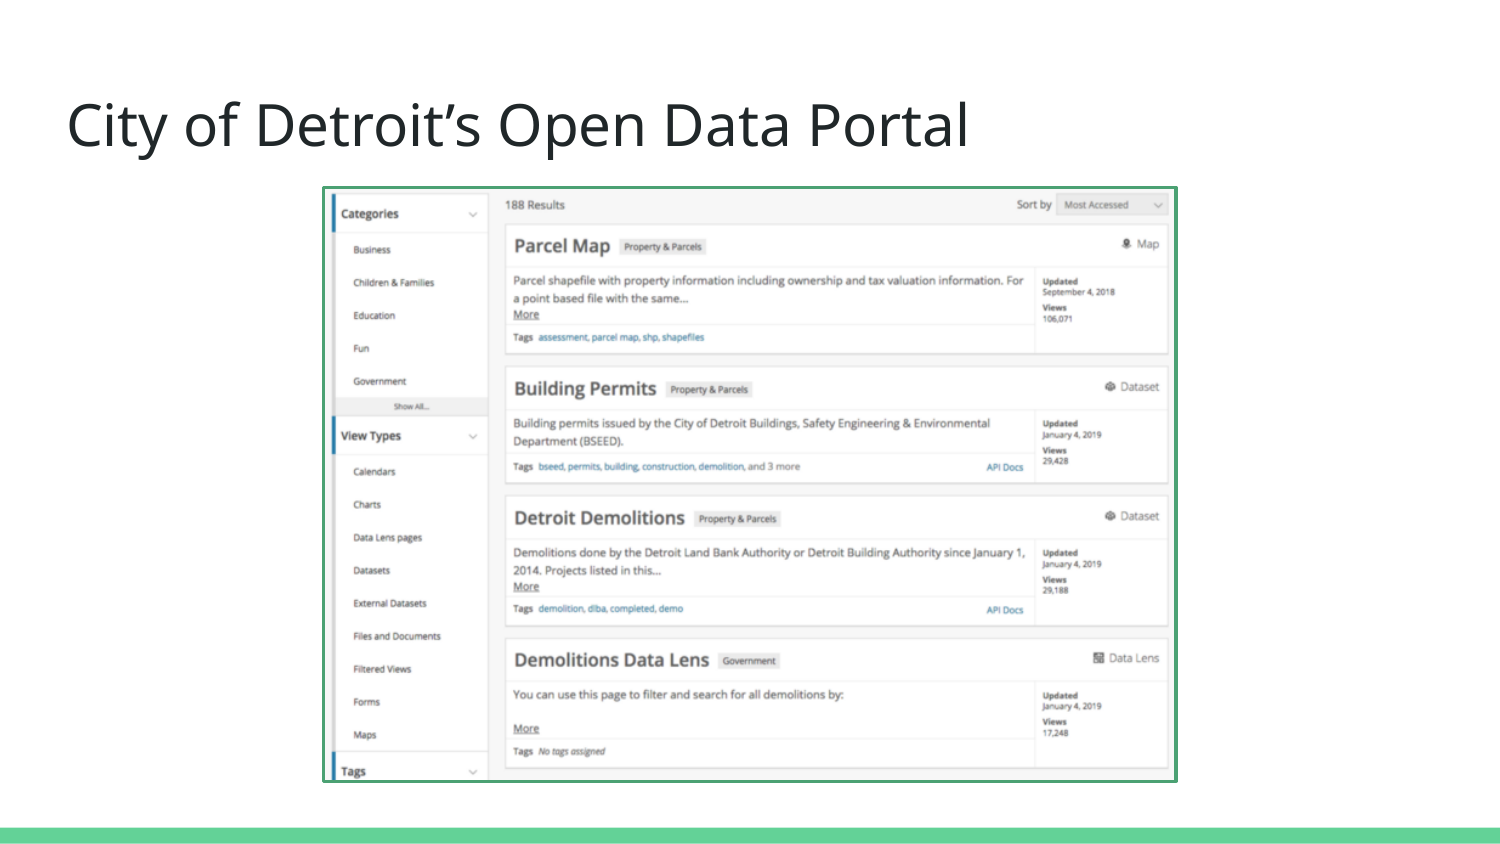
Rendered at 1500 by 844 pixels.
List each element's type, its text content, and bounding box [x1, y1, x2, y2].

title City of Detroit’s Open Data Portal [51, 72, 1449, 167]
picture [325, 188, 1175, 780]
